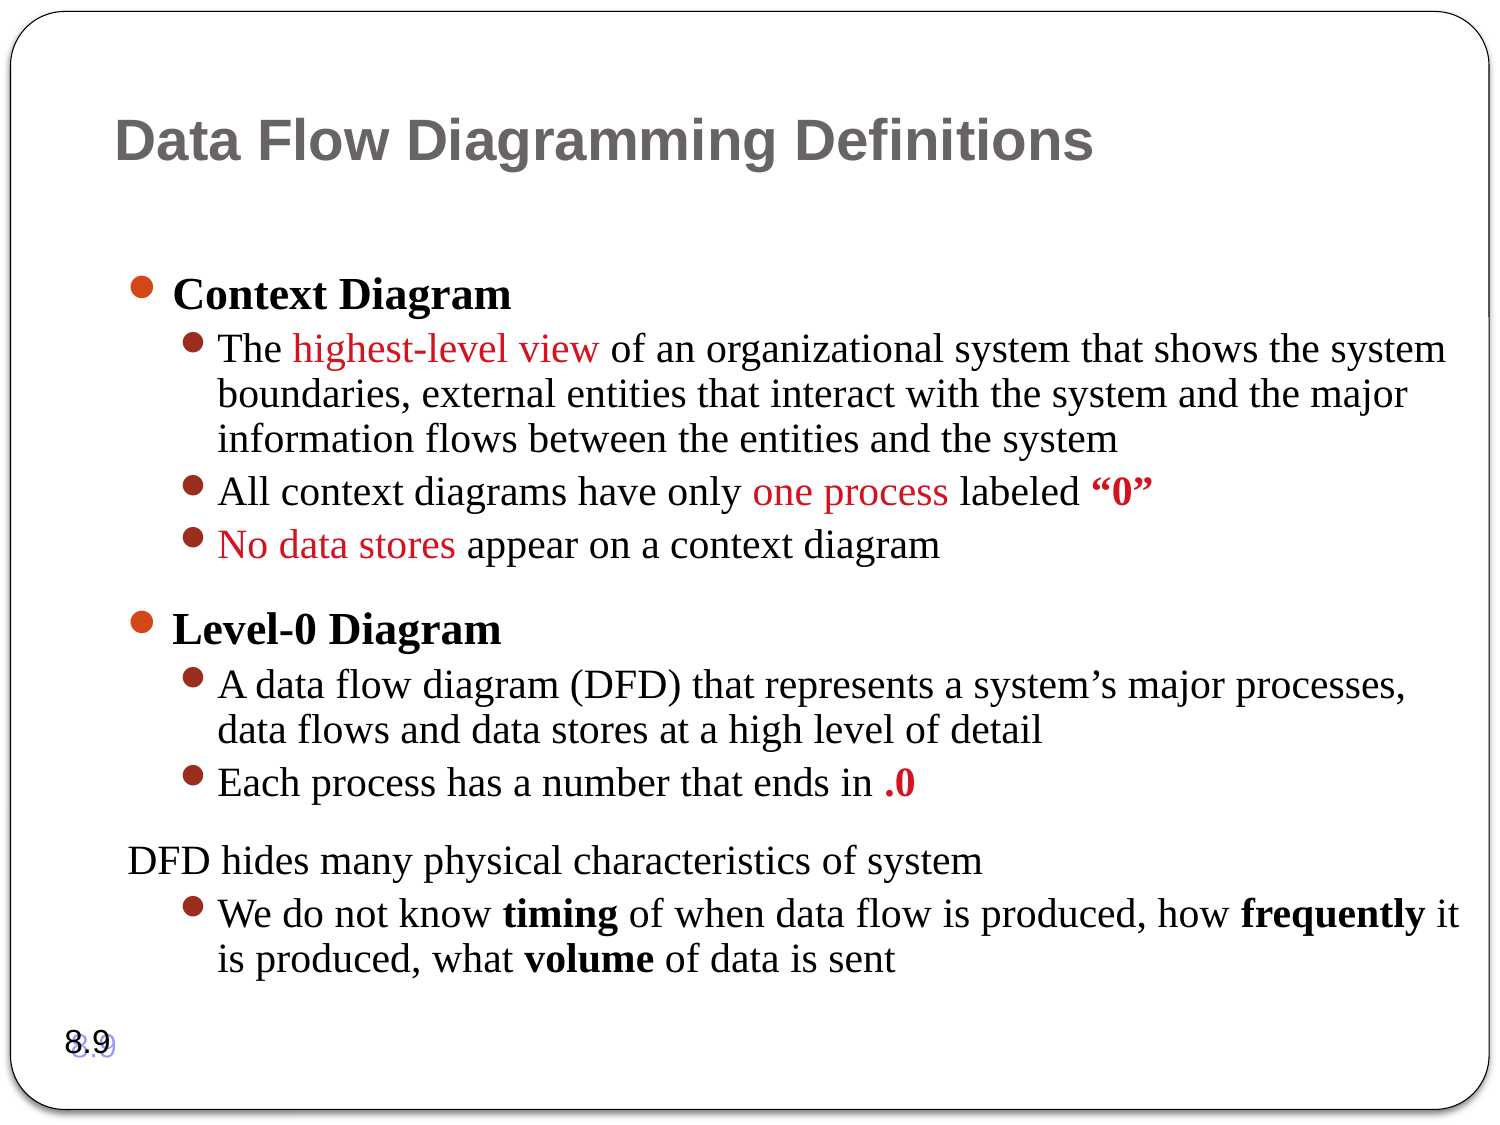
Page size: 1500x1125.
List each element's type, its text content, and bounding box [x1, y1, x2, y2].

list Context Diagram The highest-level view of an organizational system that shows the system boundaries, external entities that interact with the system and the major information flows between the entities and the system All context diagrams have only one process labeled “0” No data stores appear on a context diagram Level-0 Diagram A data flow diagram (DFD) that represents a system’s major processes, data flows and data stores at a high level of detail Each process has a number that ends in .0 DFD hides many physical characteristics of system We do not know timing of when data flow is produced, how frequently it is produced, what volume of data is sent [112, 262, 1500, 1088]
title Data Flow Diagramming Definitions [99, 75, 1375, 188]
text_box 8.9 [37, 1012, 138, 1107]
